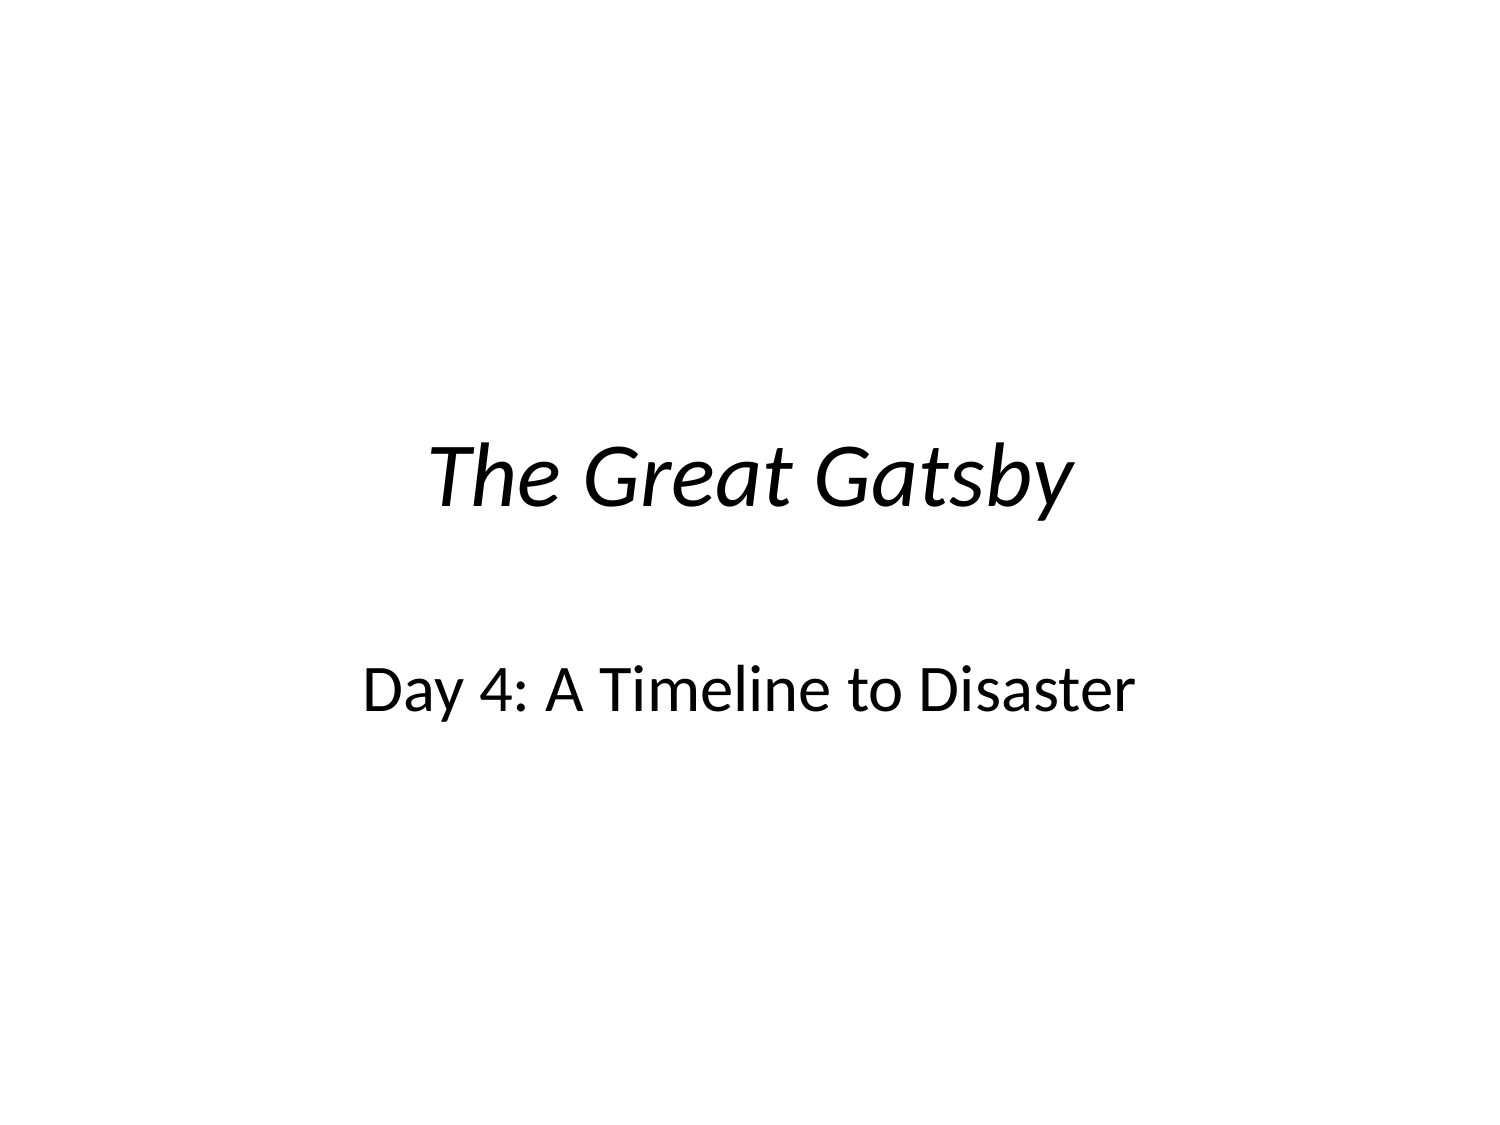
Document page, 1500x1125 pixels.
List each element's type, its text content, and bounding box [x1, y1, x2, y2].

title The Great Gatsby [112, 349, 1388, 591]
subtitle Day 4: A Timeline to Disaster [225, 637, 1275, 925]
